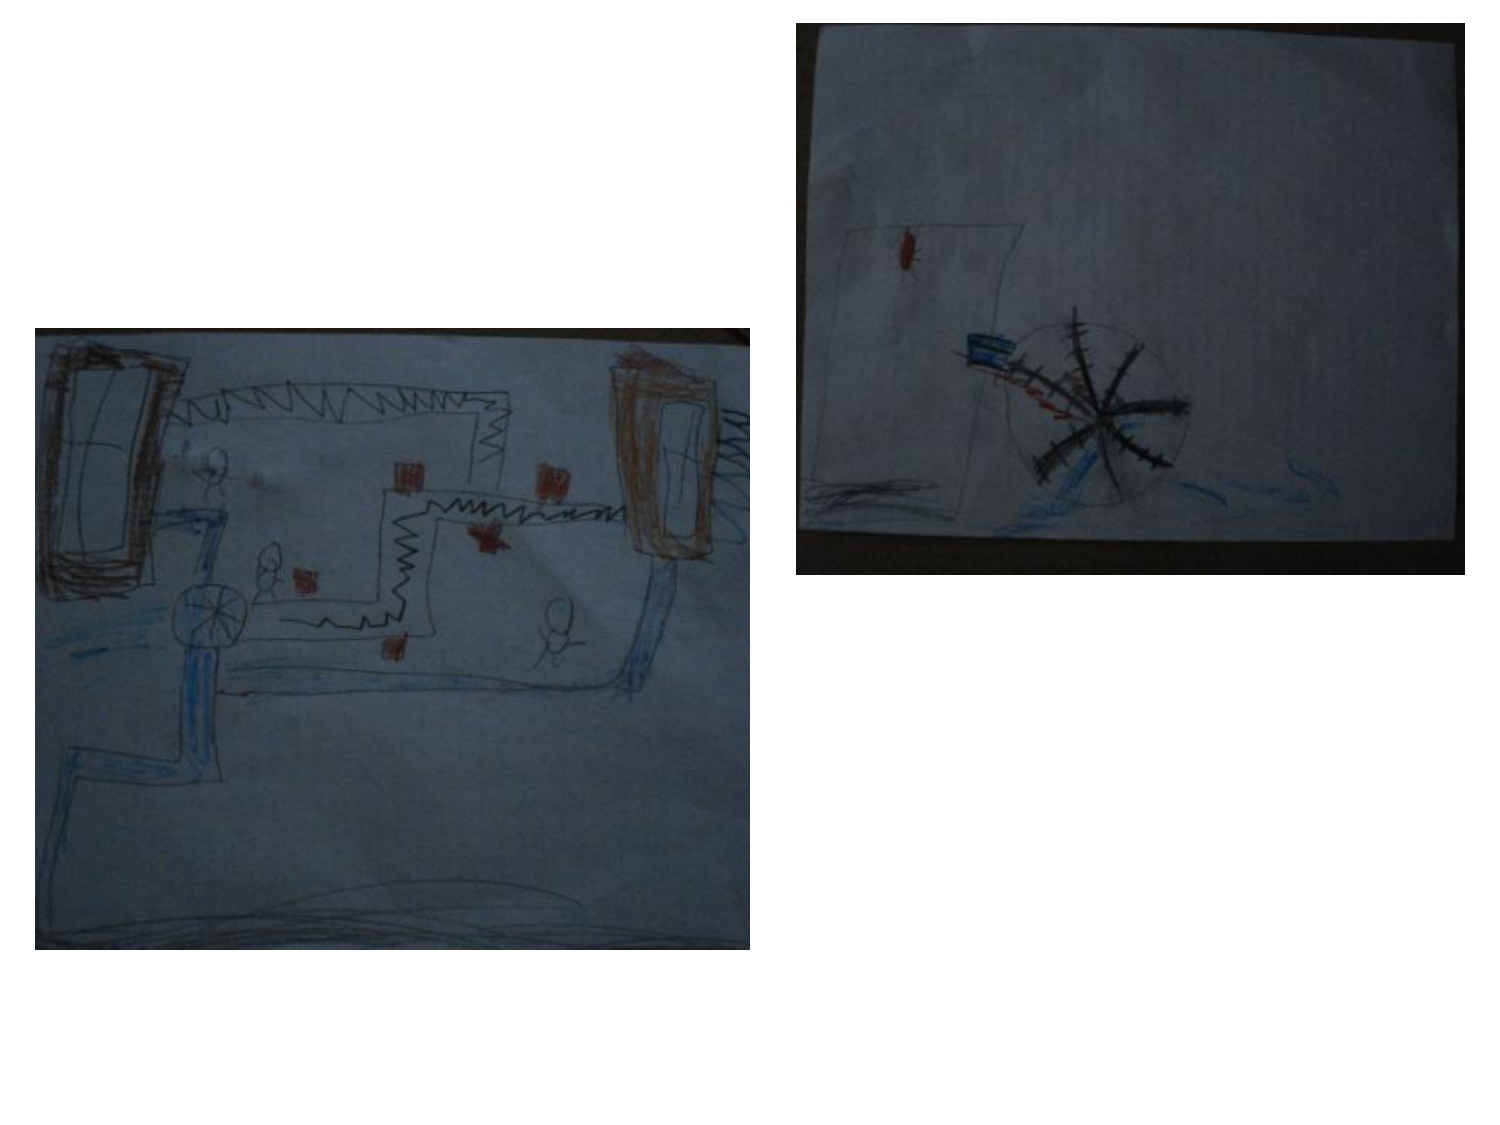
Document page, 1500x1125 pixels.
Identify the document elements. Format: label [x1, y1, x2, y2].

picture [34, 327, 751, 950]
picture [796, 23, 1466, 575]
